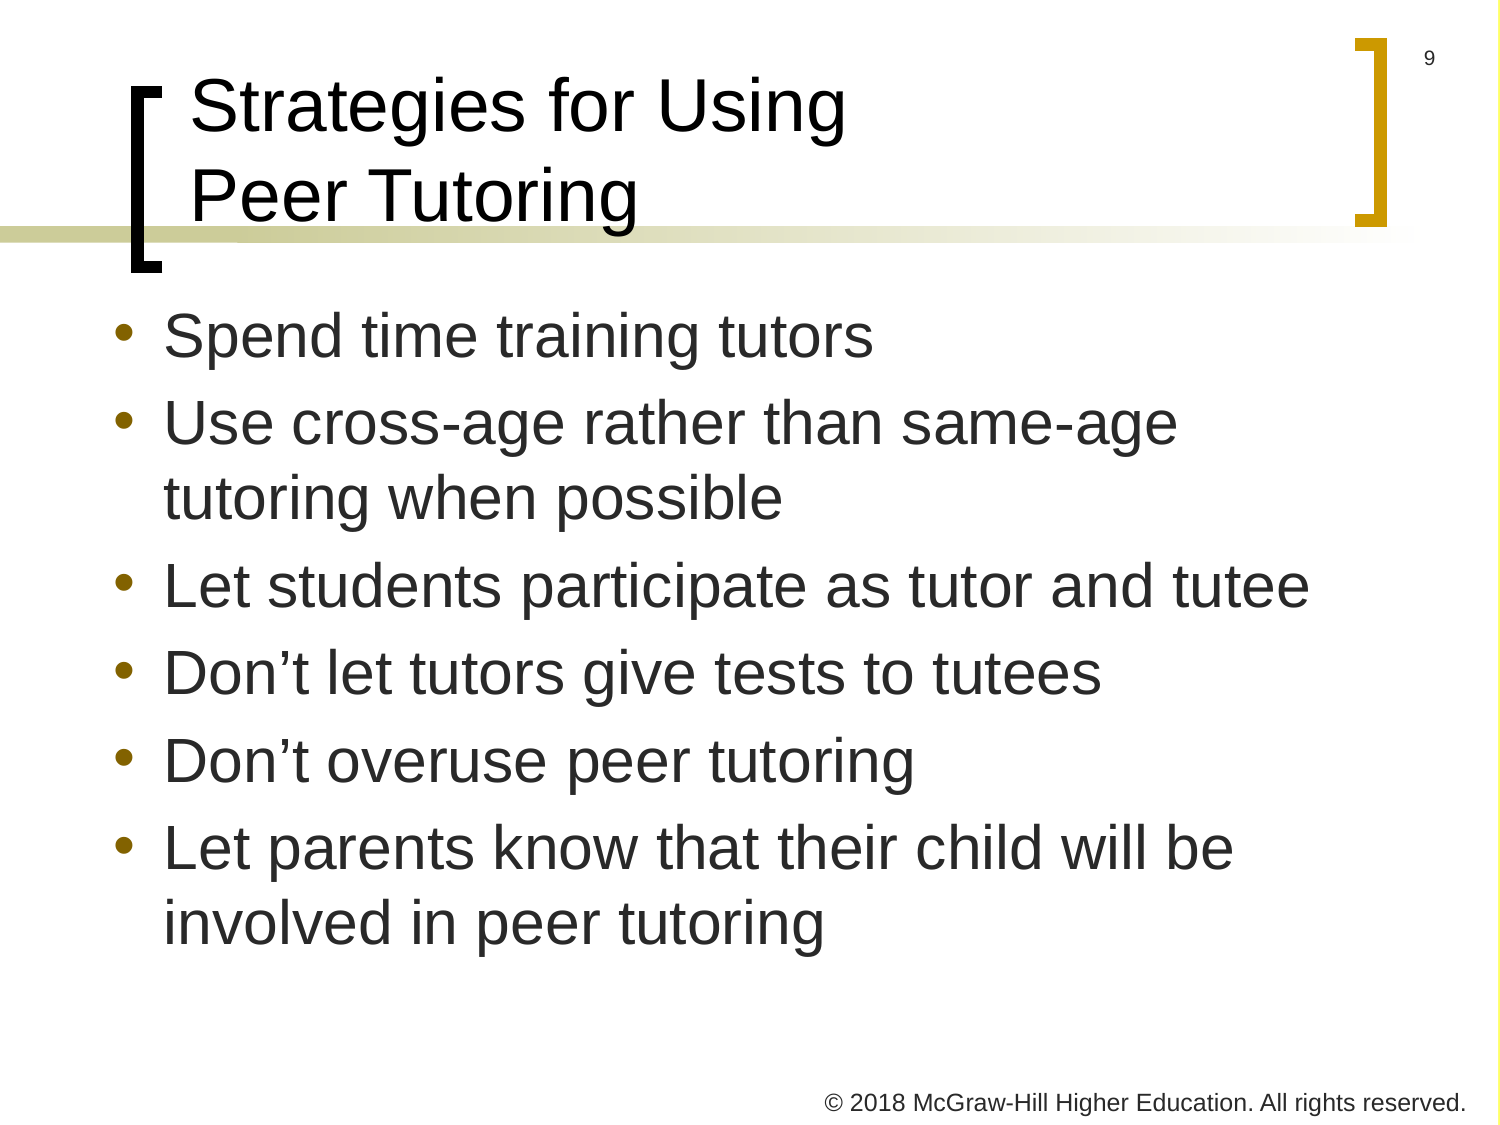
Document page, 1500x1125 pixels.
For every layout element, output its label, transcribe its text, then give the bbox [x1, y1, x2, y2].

list Spend time training tutors Use cross-age rather than same-age tutoring when possible Let students participate as tutor and tutee Don’t let tutors give tests to tutees Don’t overuse peer tutoring Let parents know that their child will be involved in peer tutoring [75, 287, 1332, 963]
title Strategies for Using Peer Tutoring [174, 50, 975, 245]
